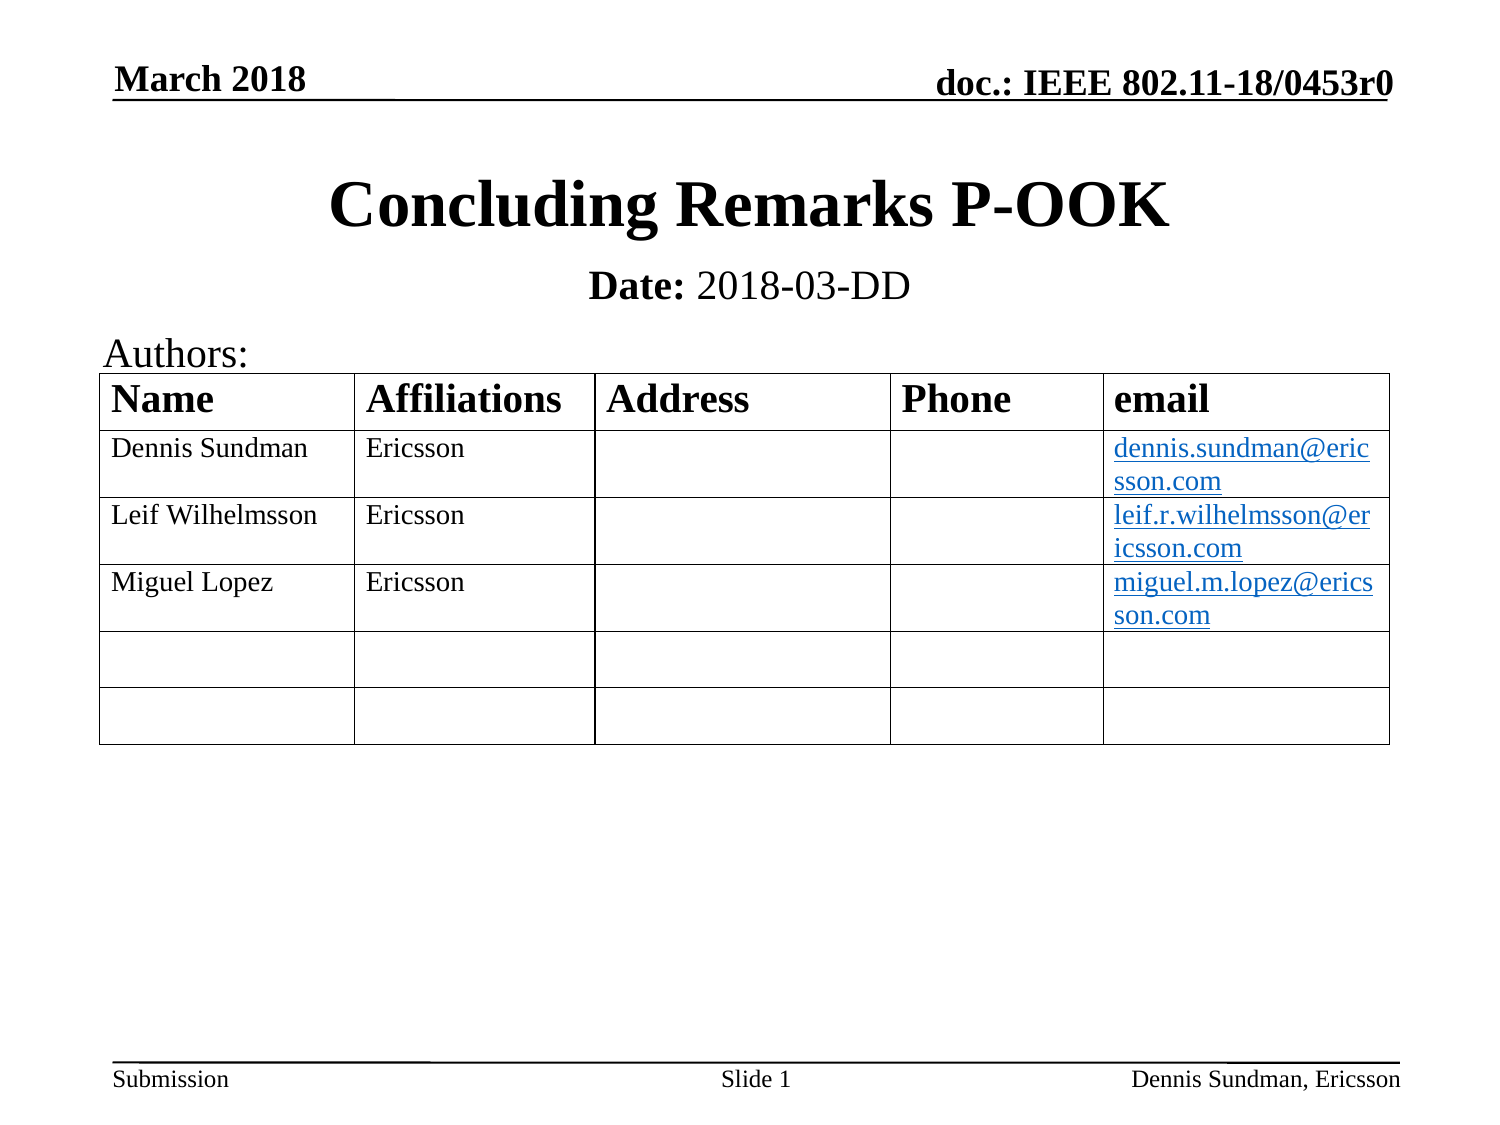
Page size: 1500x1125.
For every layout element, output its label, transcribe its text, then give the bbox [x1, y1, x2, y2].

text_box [84, 373, 1419, 793]
slide_number Slide 1 [712, 1061, 800, 1123]
title Concluding Remarks P-OOK [112, 112, 1388, 249]
text_box Authors: [87, 318, 325, 371]
footer Dennis Sundman, Ericsson [902, 1061, 1402, 1093]
list Date: 2018-03-DD [112, 249, 1388, 316]
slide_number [114, 54, 493, 100]
